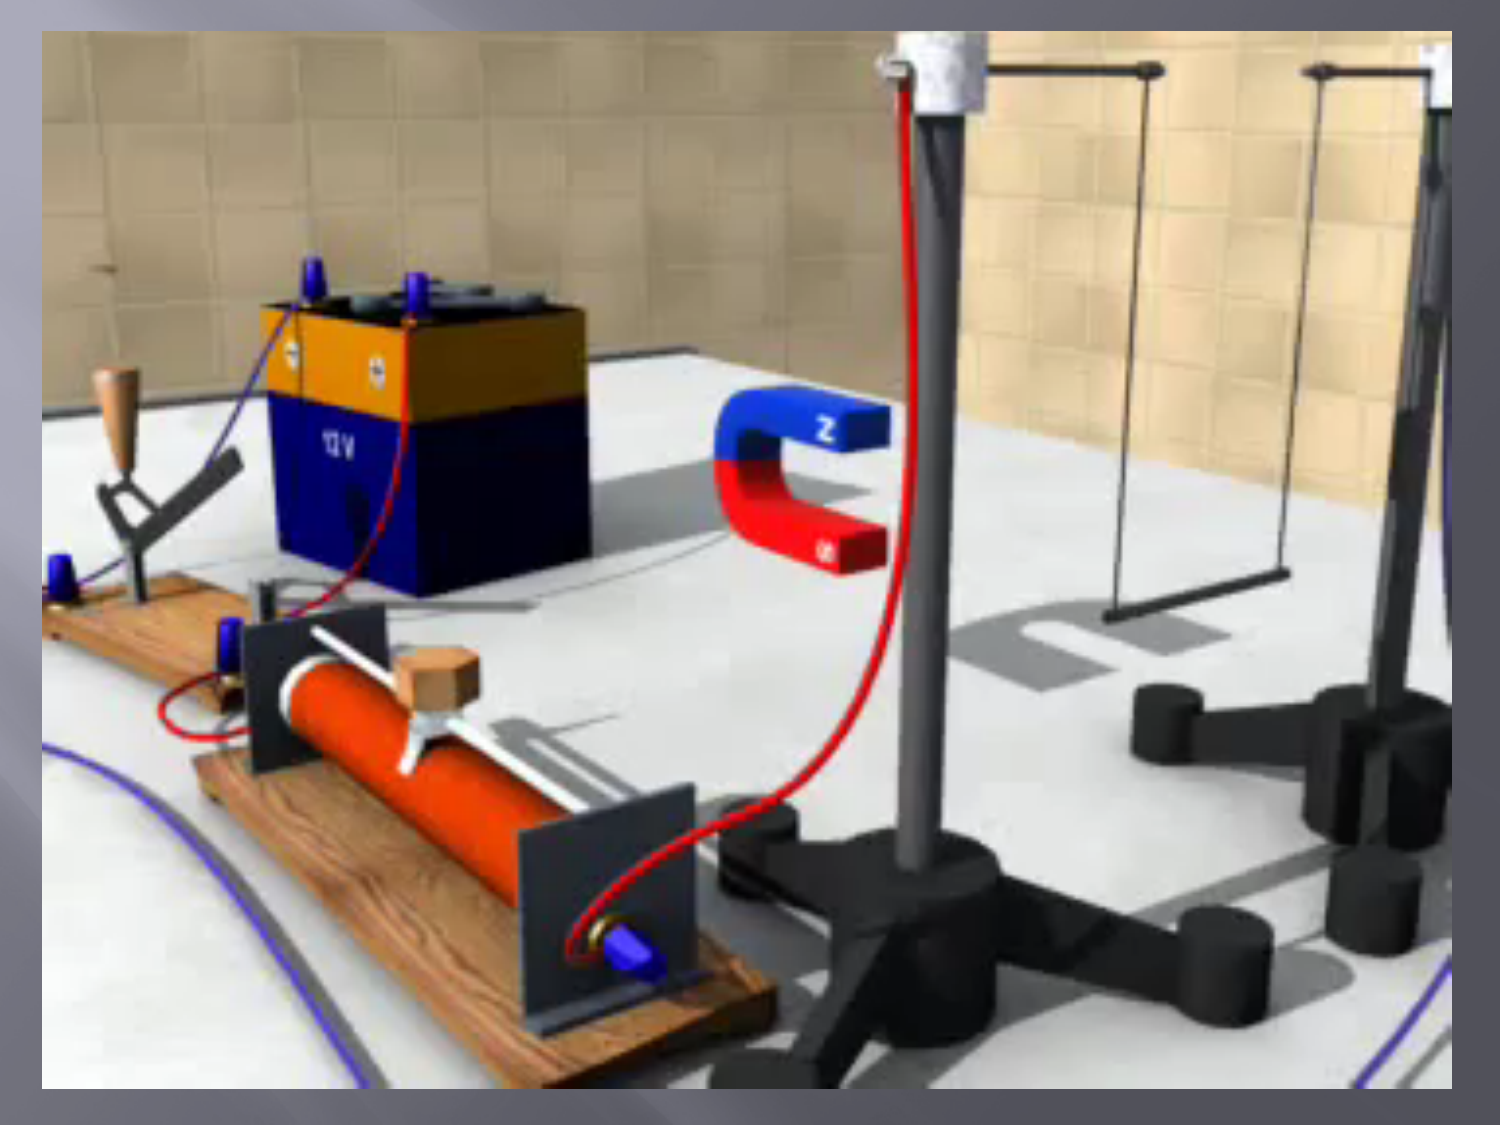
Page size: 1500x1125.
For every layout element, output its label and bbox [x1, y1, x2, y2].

list [41, 30, 1453, 1090]
